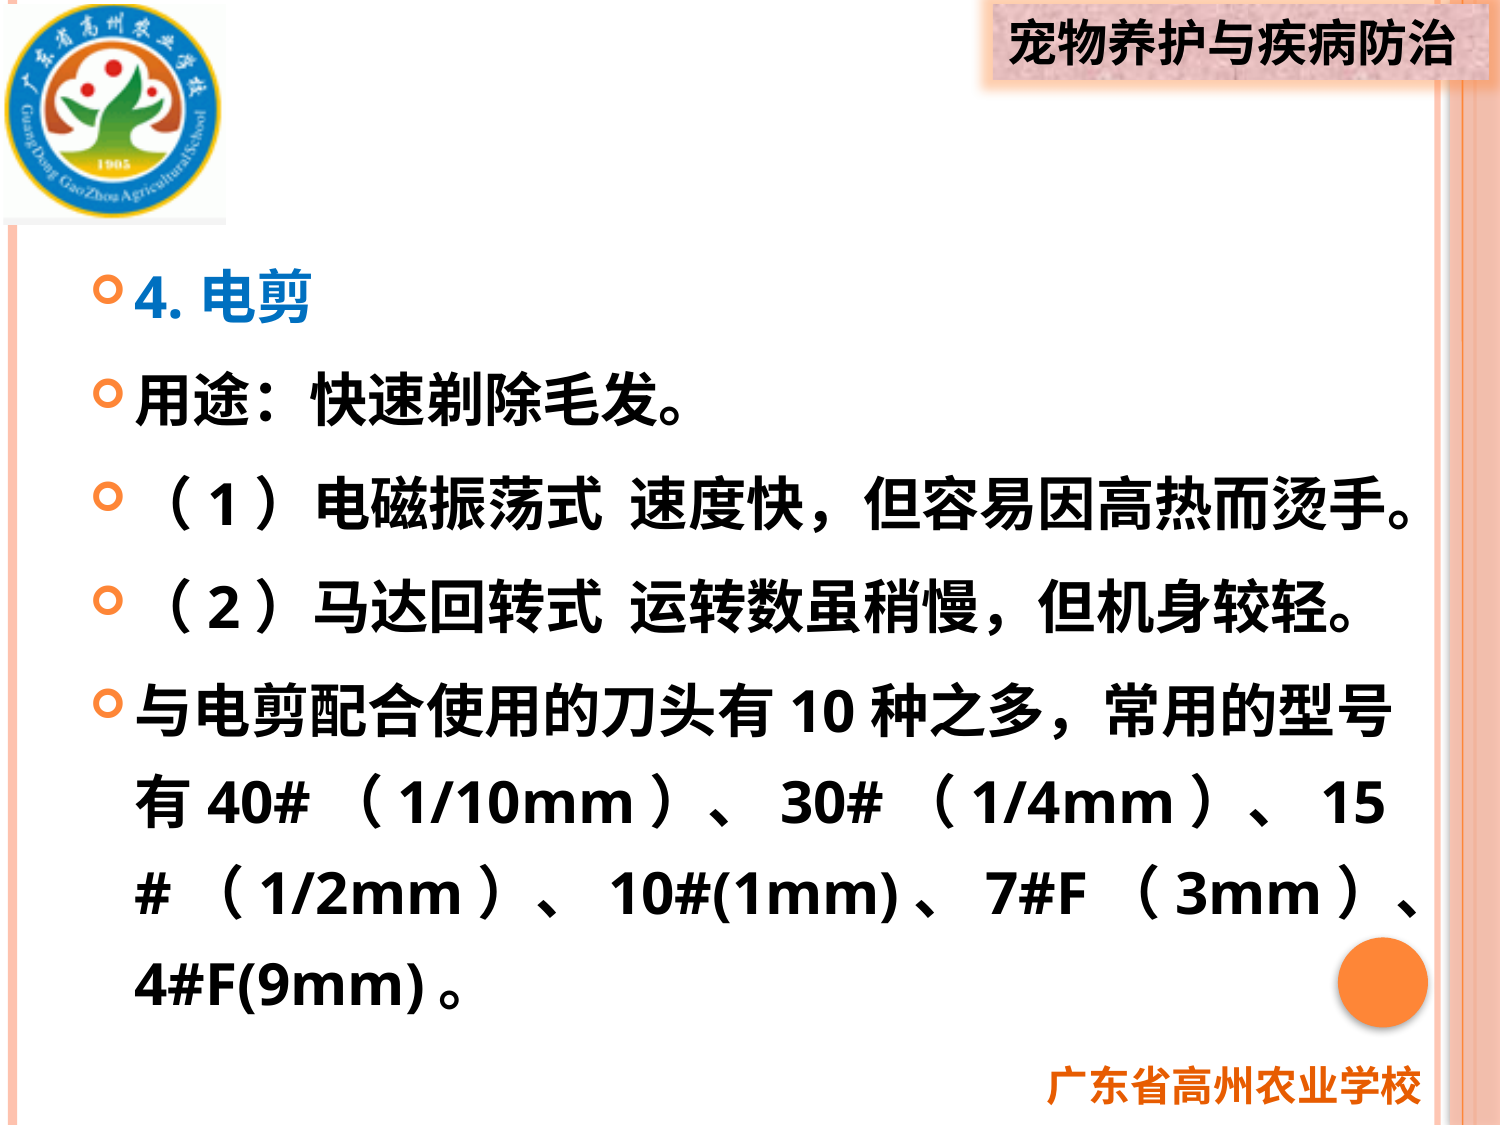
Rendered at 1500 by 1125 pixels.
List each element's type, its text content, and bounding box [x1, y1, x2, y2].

picture [3, 4, 226, 225]
picture [992, 4, 1489, 80]
list 4.电剪 用途：快速剃除毛发。 （1）电磁振荡式 速度快，但容易因高热而烫手。 （2）马达回转式 运转数虽稍慢，但机身较轻。 与电剪配合使用的刀头有10种之多，常用的型号有40#（1/10mm）、30#（1/4mm）、15 #（1/2mm）、10#(1mm)、7#F（3mm）、4#F(9mm)。 [75, 231, 1424, 1062]
